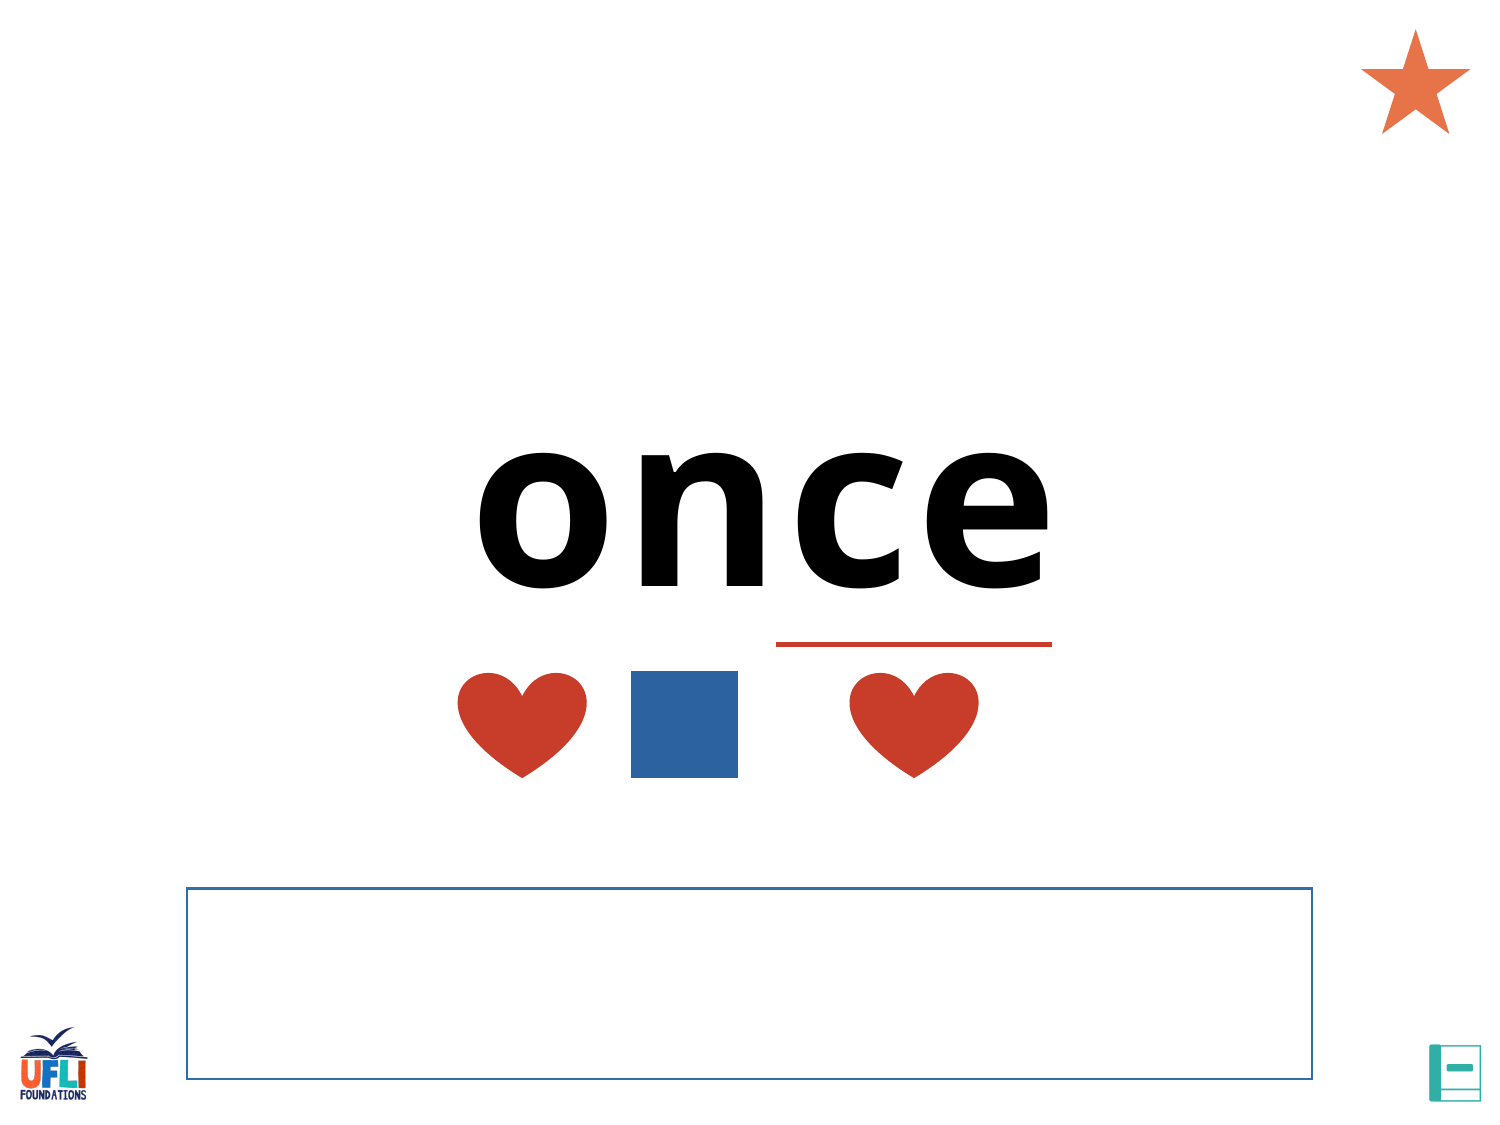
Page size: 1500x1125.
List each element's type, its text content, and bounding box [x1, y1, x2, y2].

text_box [1358, 25, 1474, 137]
text_box [186, 887, 1313, 1080]
picture [16, 1027, 90, 1103]
text_box [849, 672, 979, 779]
text_box [457, 672, 587, 779]
text_box [631, 671, 738, 778]
text_box once [13, 338, 1500, 642]
picture [1427, 1043, 1484, 1104]
